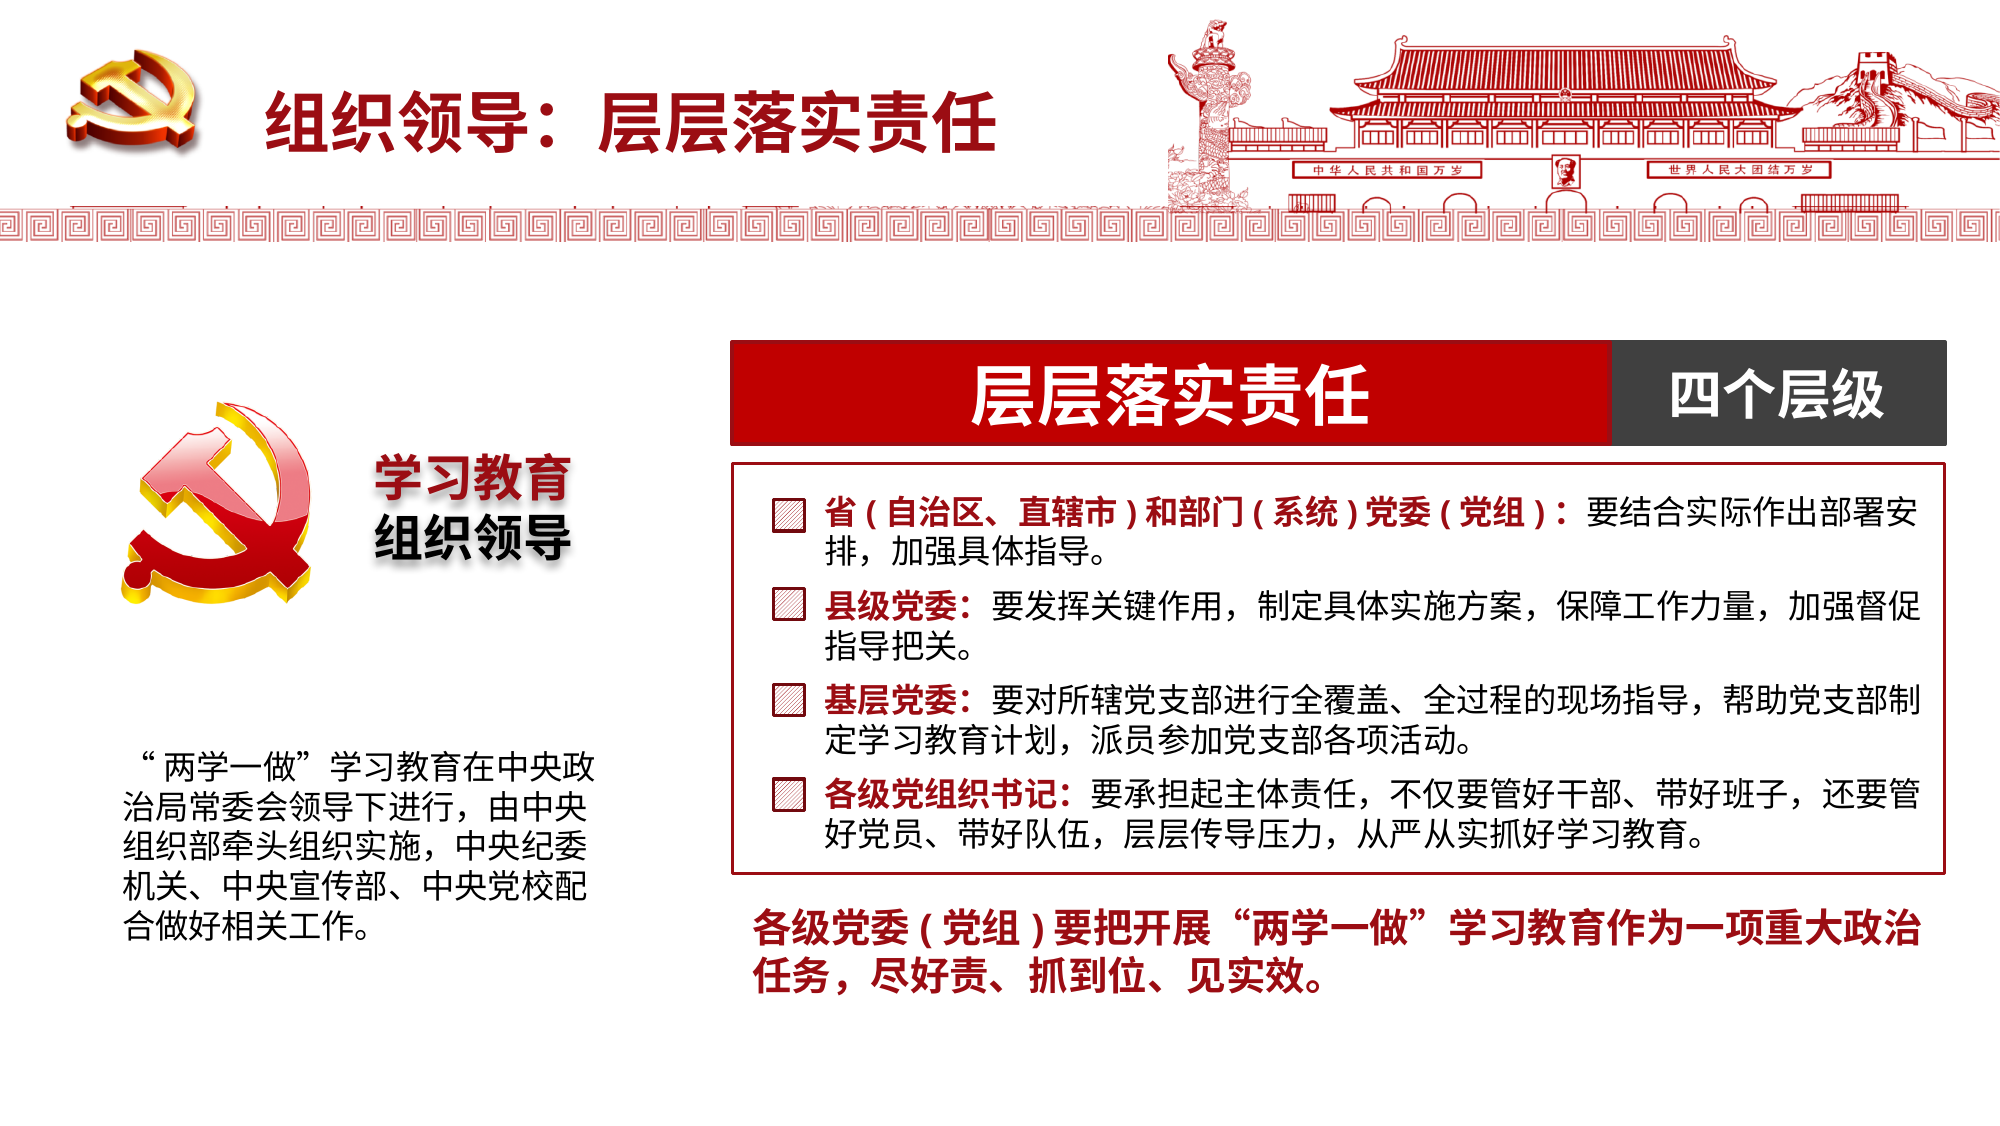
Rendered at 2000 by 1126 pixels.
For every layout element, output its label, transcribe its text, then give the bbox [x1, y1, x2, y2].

text_box “两学一做”学习教育在中央政治局常委会领导下进行，由中央组织部牵头组织实施，中央纪委机关、中央宣传部、中央党校配合做好相关工作。 [102, 735, 619, 956]
text_box 省(自治区、直辖市)和部门(系统)党委(党组)：要结合实际作出部署安排，加强具体指导。 [804, 480, 1945, 575]
text_box [730, 461, 1947, 876]
text_box 学习教育 组织领导 [365, 436, 594, 577]
text_box 基层党委：要对所辖党支部进行全覆盖、全过程的现场指导，帮助党支部制定学习教育计划，派员参加党支部各项活动。 [804, 669, 1945, 763]
picture [0, 10, 2000, 242]
text_box 县级党委：要发挥关键作用，制定具体实施方案，保障工作力量，加强督促指导把关。 [804, 575, 1945, 669]
list 组织领导：层层落实责任 [243, 70, 1142, 165]
text_box [771, 498, 807, 533]
picture [66, 374, 361, 641]
text_box [771, 586, 804, 622]
text_box 四个层级 [1612, 340, 1947, 446]
picture [57, 25, 214, 170]
text_box [771, 682, 804, 718]
text_box [771, 777, 804, 813]
text_box 各级党组织书记：要承担起主体责任，不仅要管好干部、带好班子，还要管好党员、带好队伍，层层传导压力，从严从实抓好学习教育。 [804, 763, 1945, 864]
text_box 层层落实责任 [730, 340, 1612, 446]
text_box 各级党委(党组)要把开展“两学一做”学习教育作为一项重大政治任务，尽好责、抓到位、见实效。 [732, 893, 1945, 1009]
